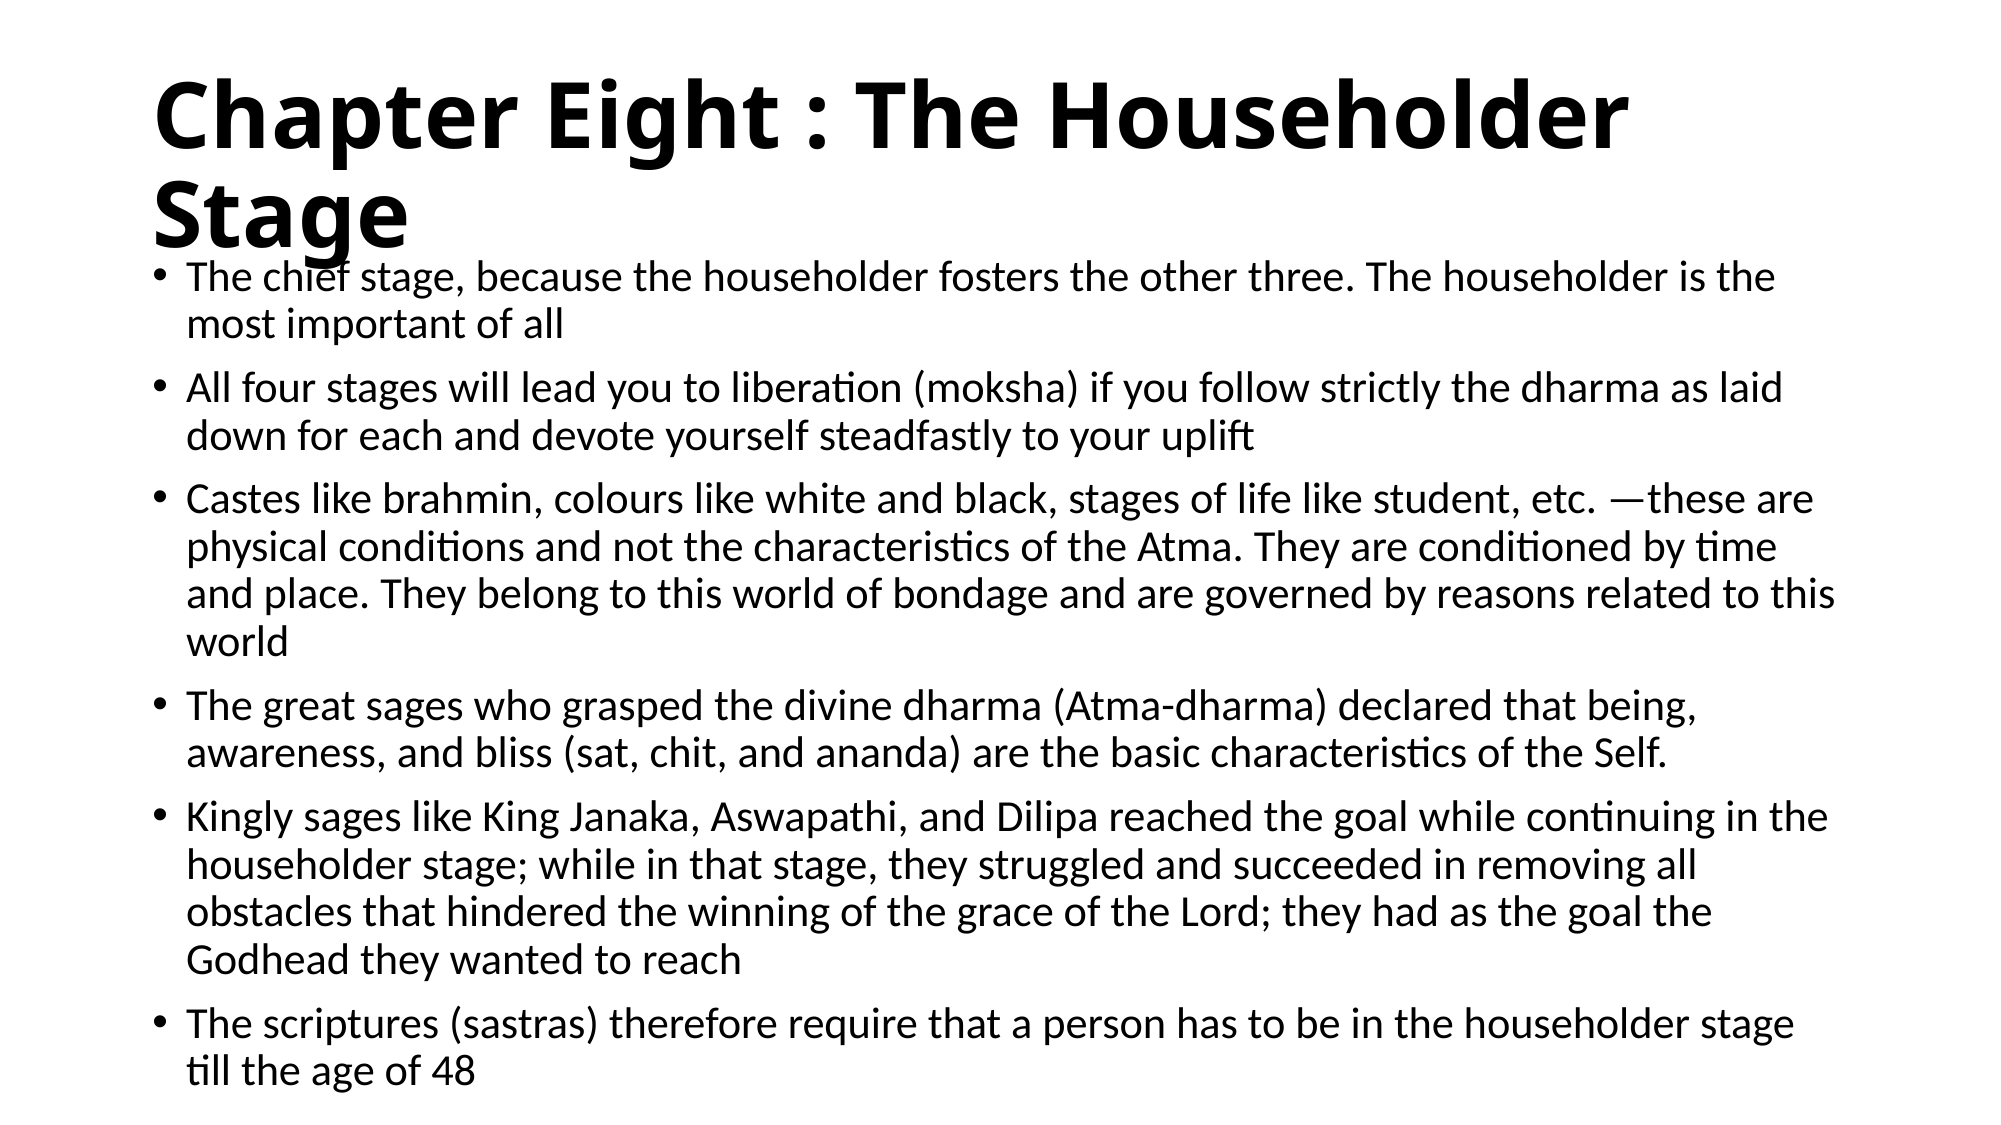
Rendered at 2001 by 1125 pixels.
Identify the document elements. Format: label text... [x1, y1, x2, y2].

list The chief stage, because the householder fosters the other three. The householder is the most important of all All four stages will lead you to liberation (moksha) if you follow strictly the dharma as laid down for each and devote yourself steadfastly to your uplift Castes like brahmin, colours like white and black, stages of life like student, etc. —these are physical conditions and not the characteristics of the Atma. They are conditioned by time and place. They belong to this world of bondage and are governed by reasons related to this world The great sages who grasped the divine dharma (Atma-dharma) declared that being, awareness, and bliss (sat, chit, and ananda) are the basic characteristics of the Self. Kingly sages like King Janaka, Aswapathi, and Dilipa reached the goal while continuing in the householder stage; while in that stage, they struggled and succeeded in removing all obstacles that hindered the winning of the grace of the Lord; they had as the goal the Godhead they wanted to reach The scriptures (sastras) therefore require that a person has to be in the householder stage till the age of 48 [137, 245, 1863, 1115]
title Chapter Eight : The Householder Stage [137, 59, 1863, 245]
